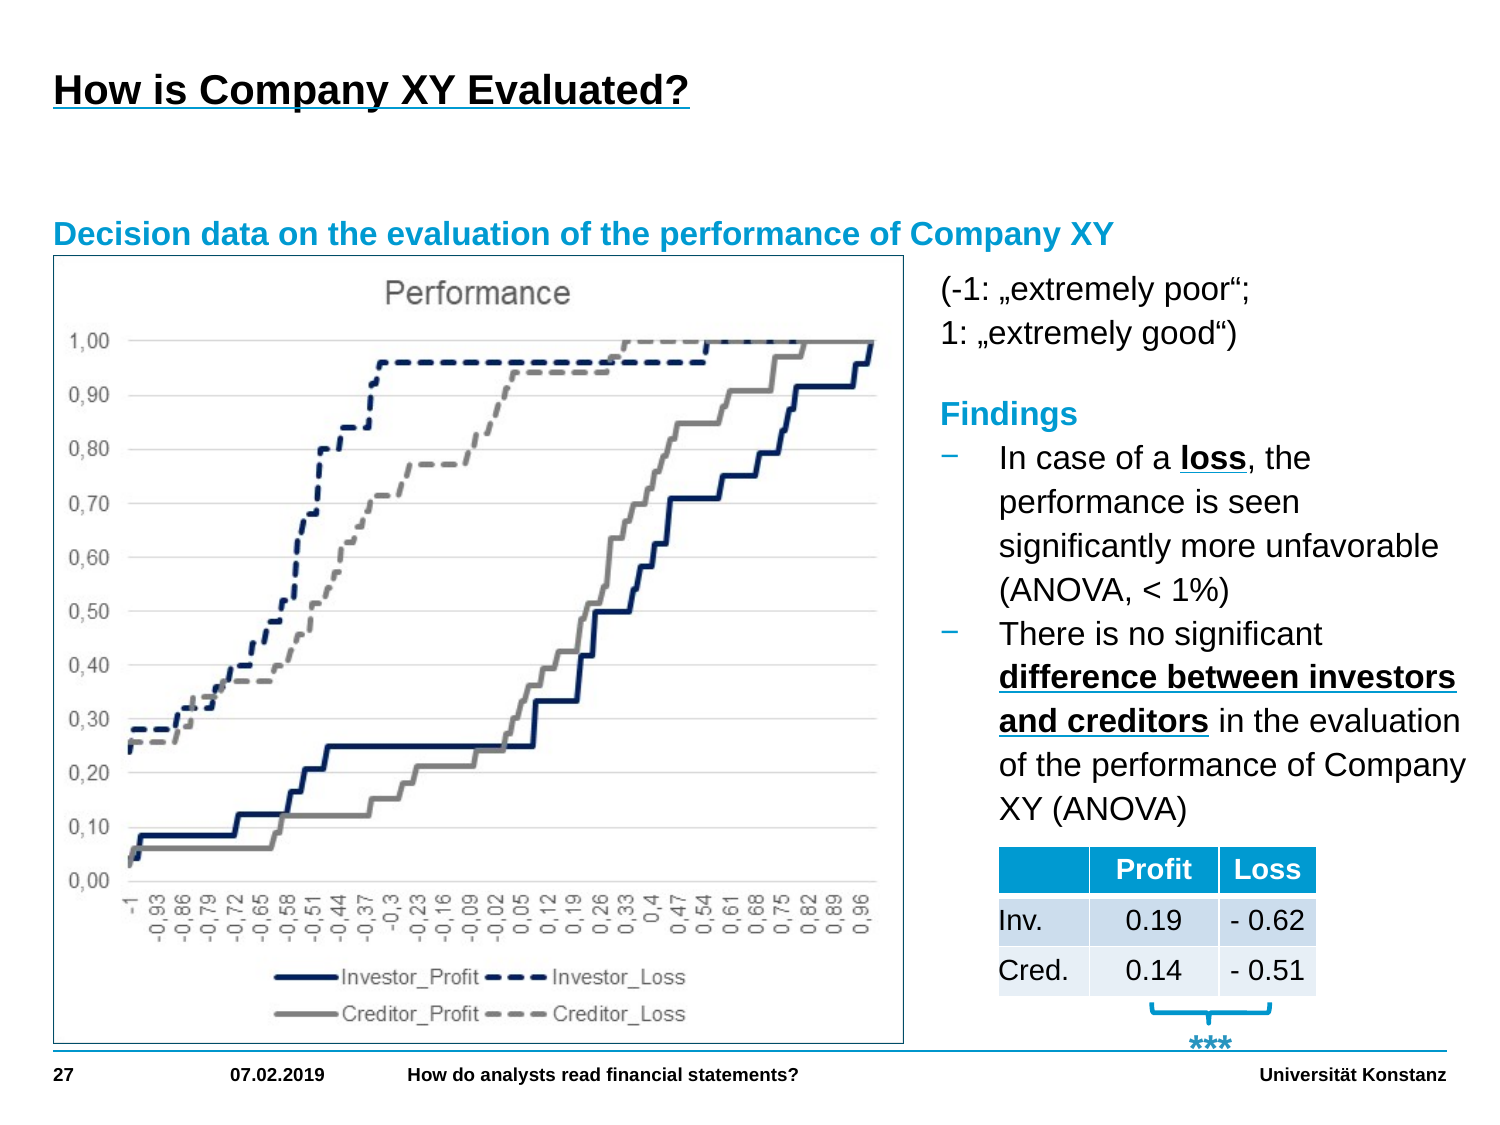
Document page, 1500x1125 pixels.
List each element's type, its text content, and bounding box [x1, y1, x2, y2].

table_cell 0.14 [1090, 947, 1218, 996]
table_cell - 0.62 [1220, 899, 1316, 946]
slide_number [230, 1058, 384, 1094]
slide_number 27 [53, 1058, 207, 1094]
table_cell - 0.51 [1220, 947, 1316, 996]
table_header [999, 847, 1089, 893]
table_cell Cred. [999, 947, 1089, 996]
picture [55, 257, 902, 1042]
text_box Decision data on the evaluation of the performance of Company XY [53, 208, 1447, 268]
table_header Profit [1090, 847, 1218, 893]
list (-1: „extremely poor“; 1: „extremely good“) [940, 263, 1500, 334]
footer How do analysts read financial statements? [407, 1058, 1105, 1094]
table_cell 0.19 [1090, 899, 1218, 946]
title How is Company XY Evaluated? [53, 66, 1093, 197]
table_cell Inv. [999, 899, 1089, 946]
table_header Loss [1220, 847, 1316, 893]
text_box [1151, 1002, 1270, 1078]
text_box Findings In case of a loss, the performance is seen significantly more unfavorable (ANOVA, < 1%) There is no significant difference between investors and creditors in the evaluation of the performance of Company XY (ANOVA) [940, 388, 1483, 835]
